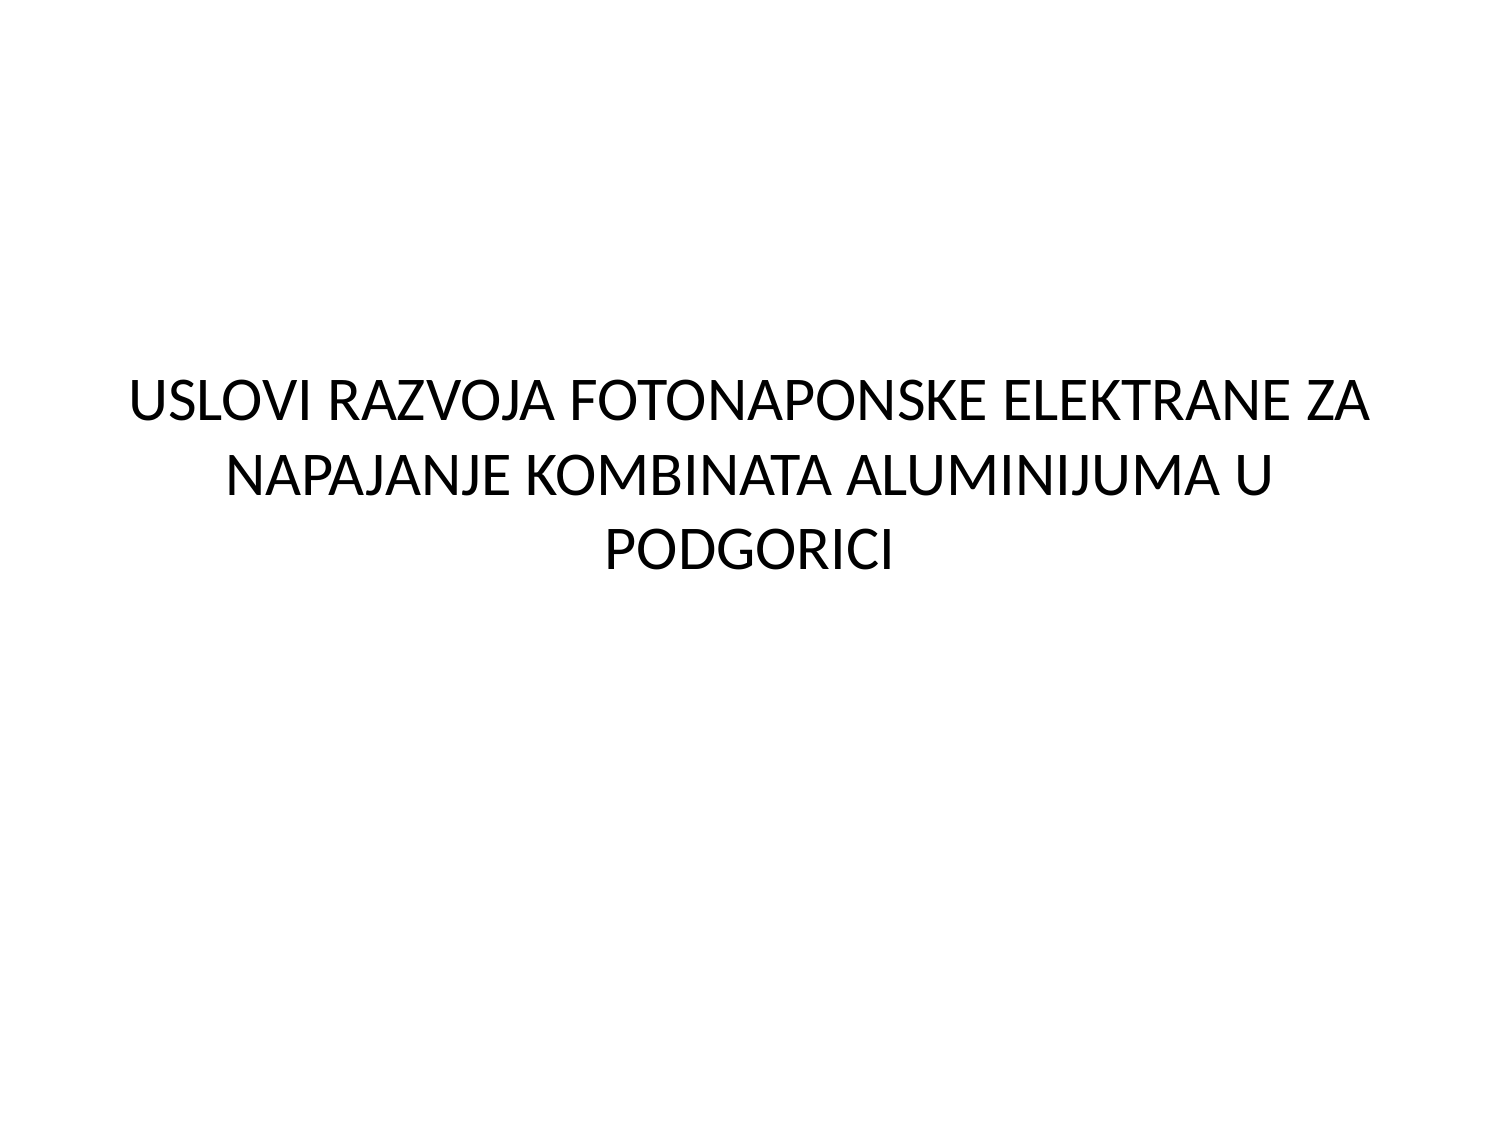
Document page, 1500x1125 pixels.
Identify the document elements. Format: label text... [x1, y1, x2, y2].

title USLOVI RAZVOJA FOTONAPONSKE ELEKTRANE ZA NAPAJANJE KOMBINATA ALUMINIJUMA U PODGORICI [112, 349, 1388, 591]
